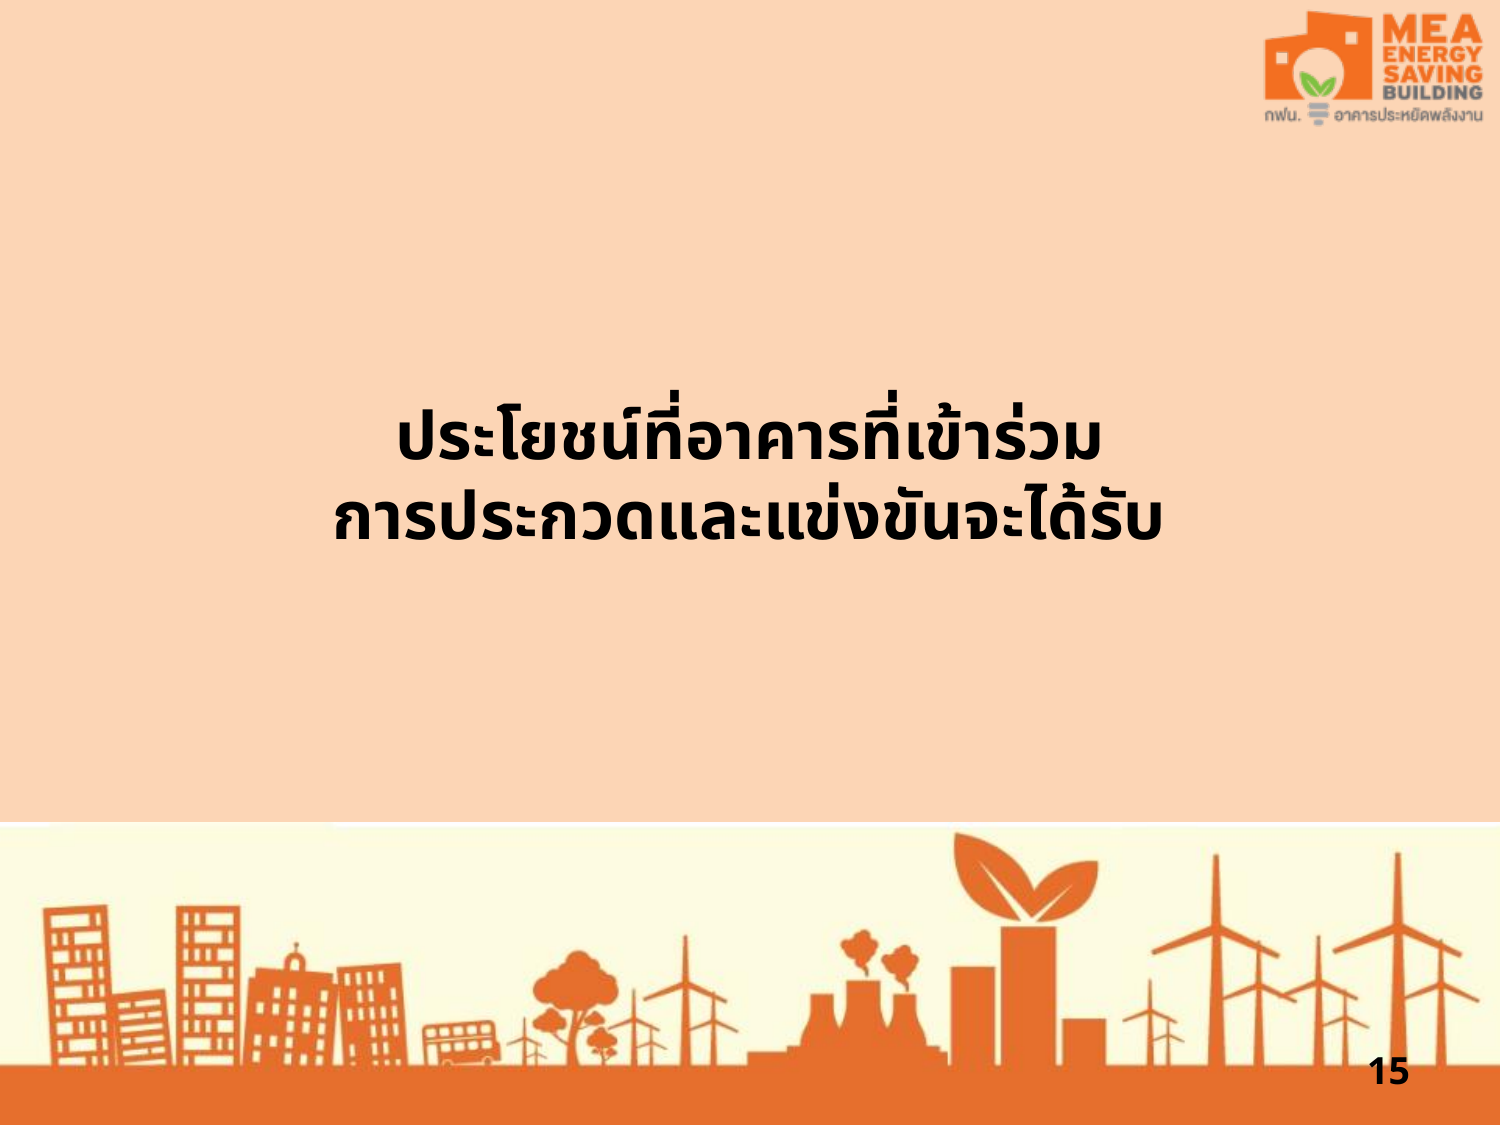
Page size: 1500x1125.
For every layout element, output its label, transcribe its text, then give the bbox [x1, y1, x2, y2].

picture [0, 822, 1500, 1125]
text_box ประโยชน์ที่อาคารที่เข้าร่วม การประกวดและแข่งขันจะได้รับ [119, 385, 1381, 560]
picture [1253, 0, 1495, 138]
